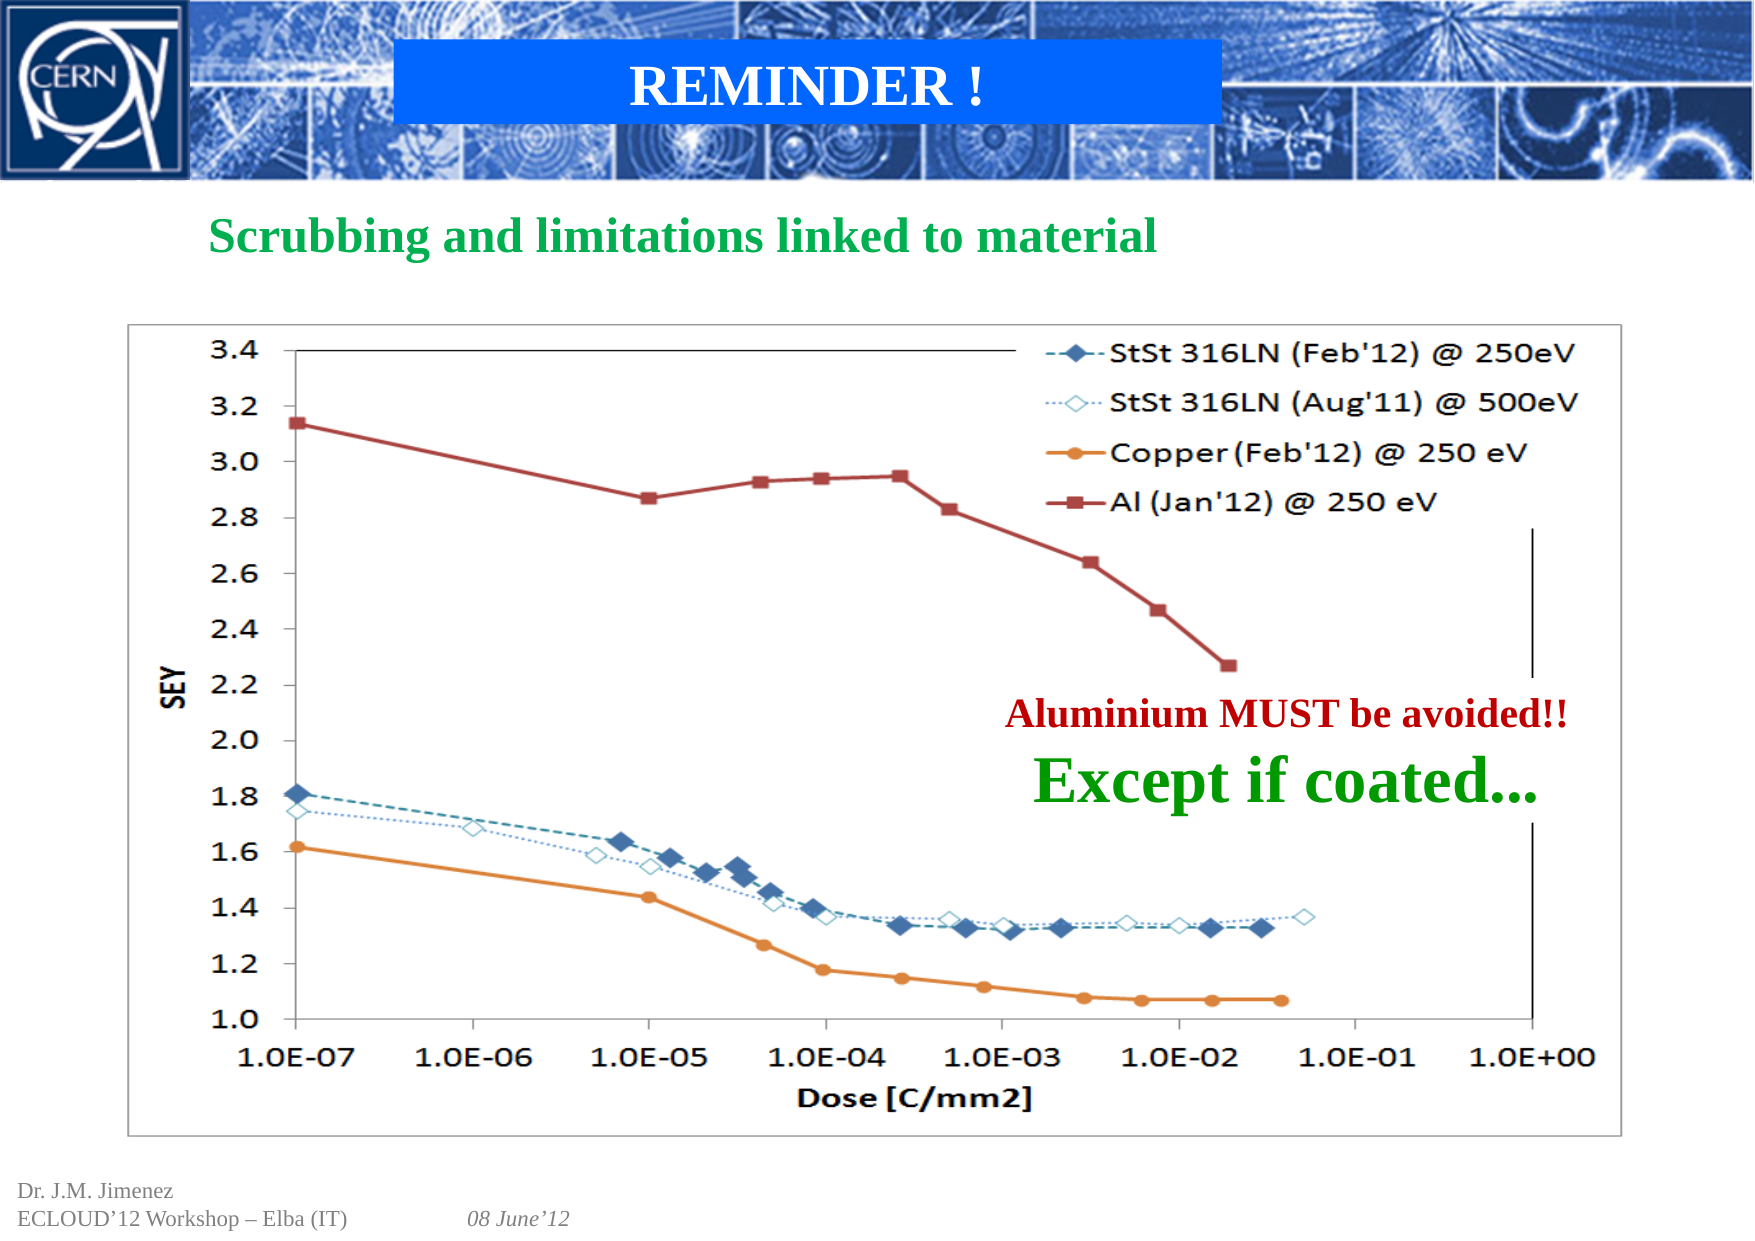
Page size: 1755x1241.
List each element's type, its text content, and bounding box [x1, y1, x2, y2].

picture [0, 0, 1755, 183]
title Scrubbing and limitations linked to material [190, 180, 1755, 286]
picture [125, 323, 1625, 1138]
text_box REMINDER ! [393, 39, 1222, 125]
